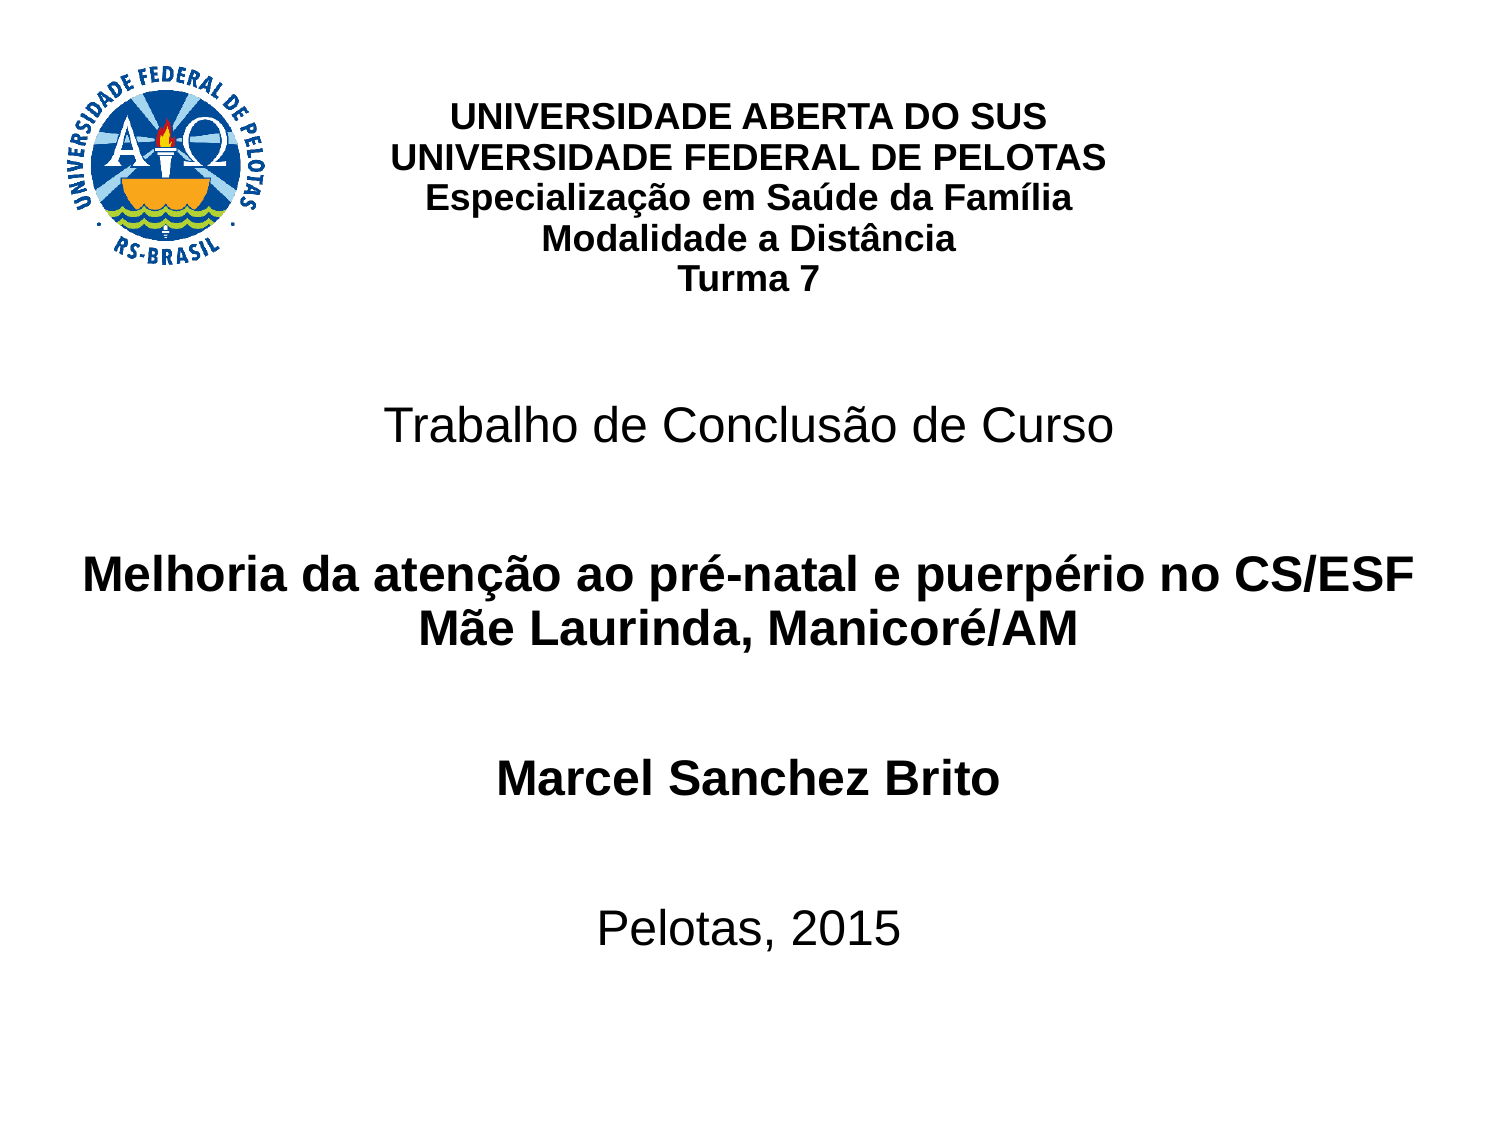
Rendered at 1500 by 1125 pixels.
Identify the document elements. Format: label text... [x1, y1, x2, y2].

title UNIVERSIDADE ABERTA DO SUS UNIVERSIDADE FEDERAL DE PELOTAS Especialização em Saúde da Família Modalidade a Distância Turma 7 [30, 61, 1468, 353]
subtitle Trabalho de Conclusão de Curso Melhoria da atenção ao pré-natal e puerpério no CS/ESF Mãe Laurinda, Manicoré/AM Marcel Sanchez Brito Pelotas, 2015 [30, 391, 1468, 1015]
picture [64, 61, 267, 269]
